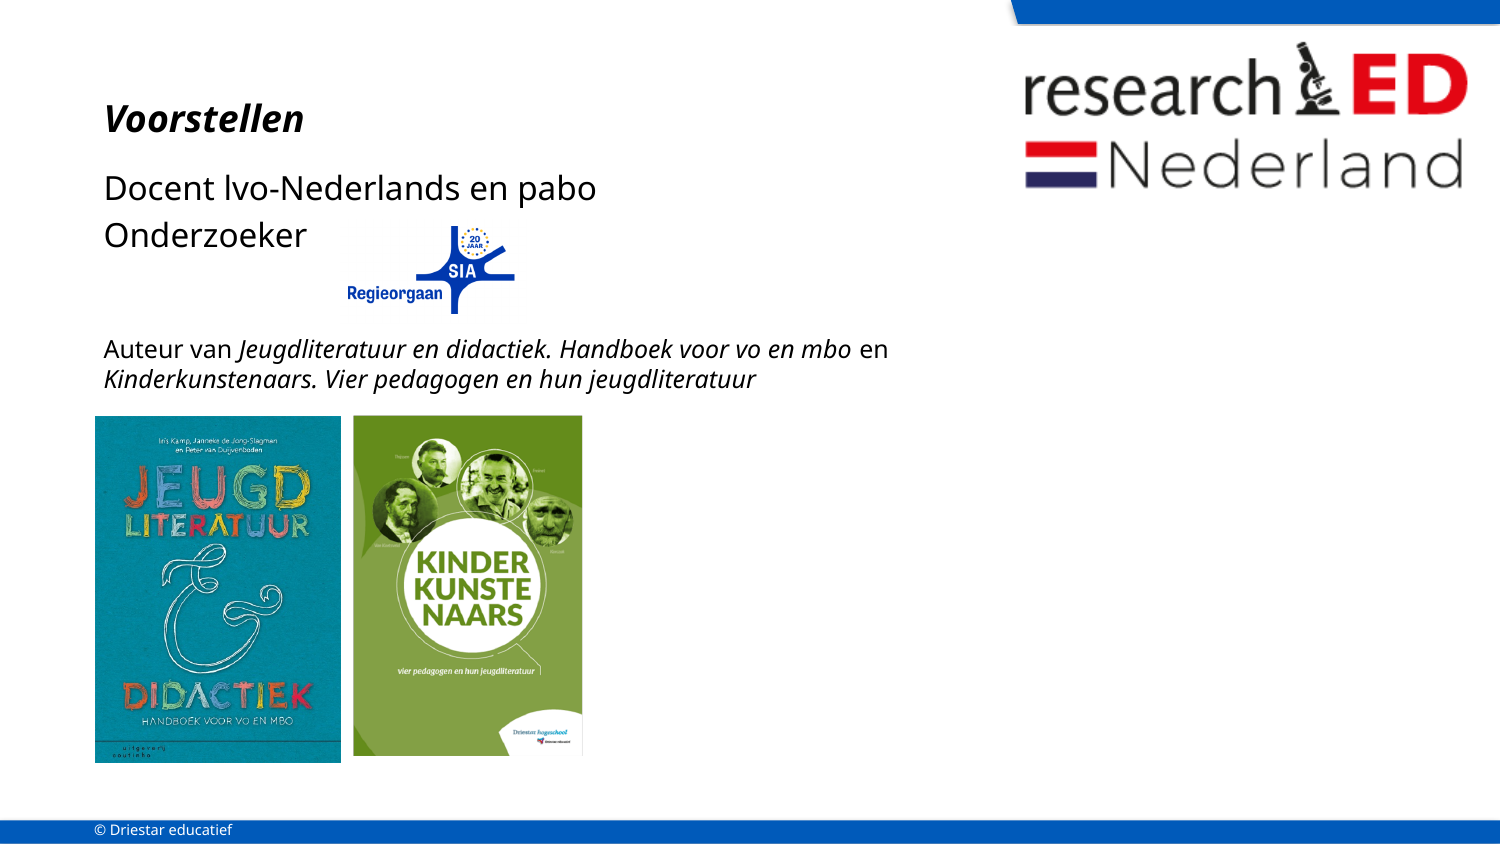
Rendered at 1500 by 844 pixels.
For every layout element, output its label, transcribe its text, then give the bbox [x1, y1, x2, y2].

picture [339, 219, 527, 324]
picture [992, 25, 1500, 221]
picture [95, 413, 644, 763]
title Voorstellen [88, 87, 986, 149]
list Docent lvo-Nederlands en pabo Onderzoeker Auteur van Jeugdliteratuur en didactiek. Handboek voor vo en mbo en Kinderkunstenaars. Vier pedagogen en hun jeugdliteratuur [88, 167, 993, 732]
